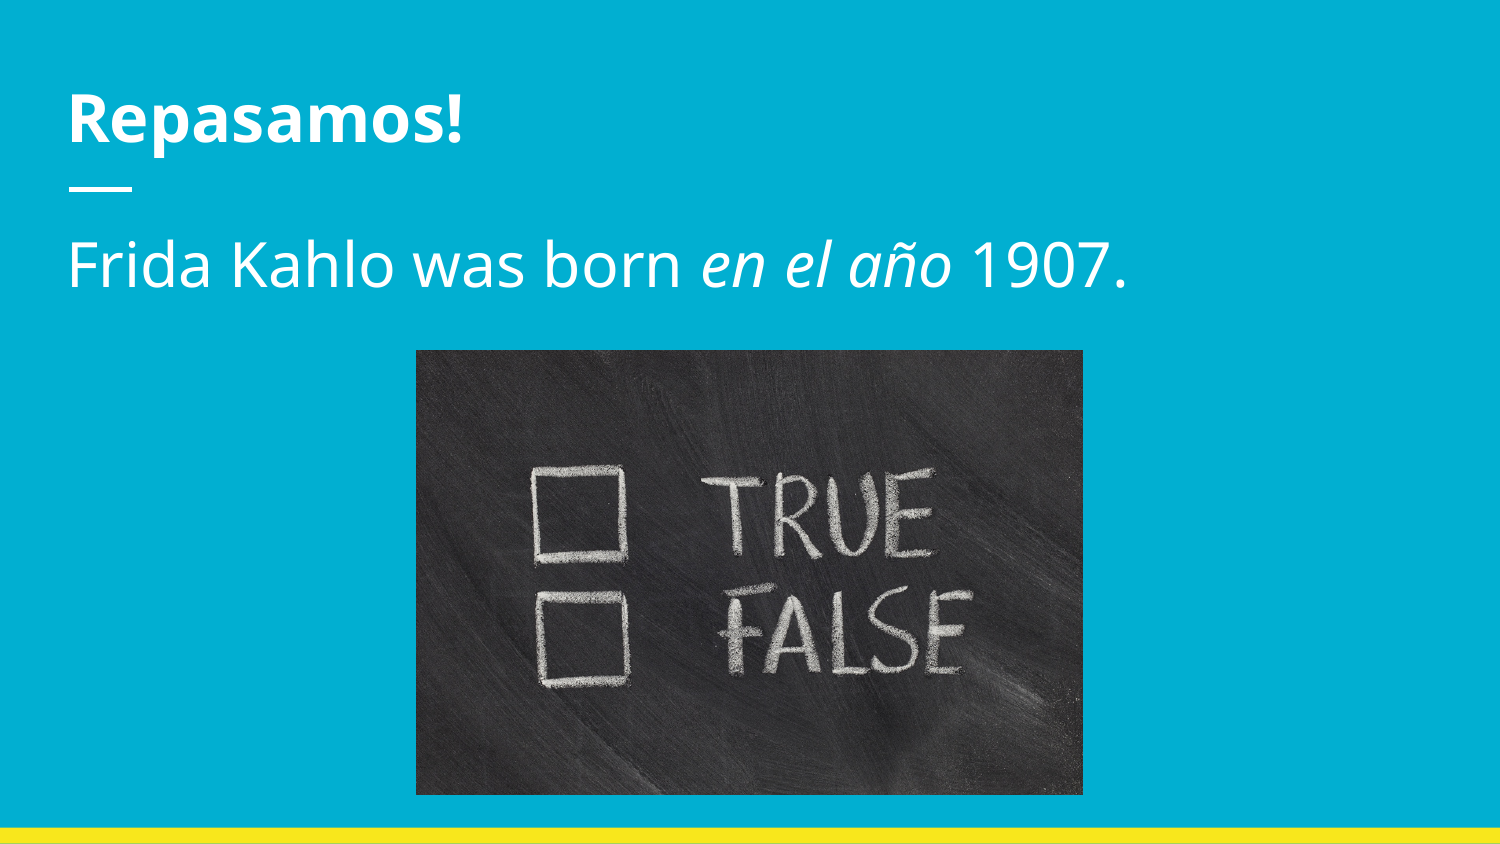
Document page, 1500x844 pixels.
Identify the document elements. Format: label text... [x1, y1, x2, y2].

picture [416, 350, 1084, 795]
list Frida Kahlo was born en el año 1907. [51, 199, 1449, 319]
title Repasamos! [51, 61, 1449, 167]
